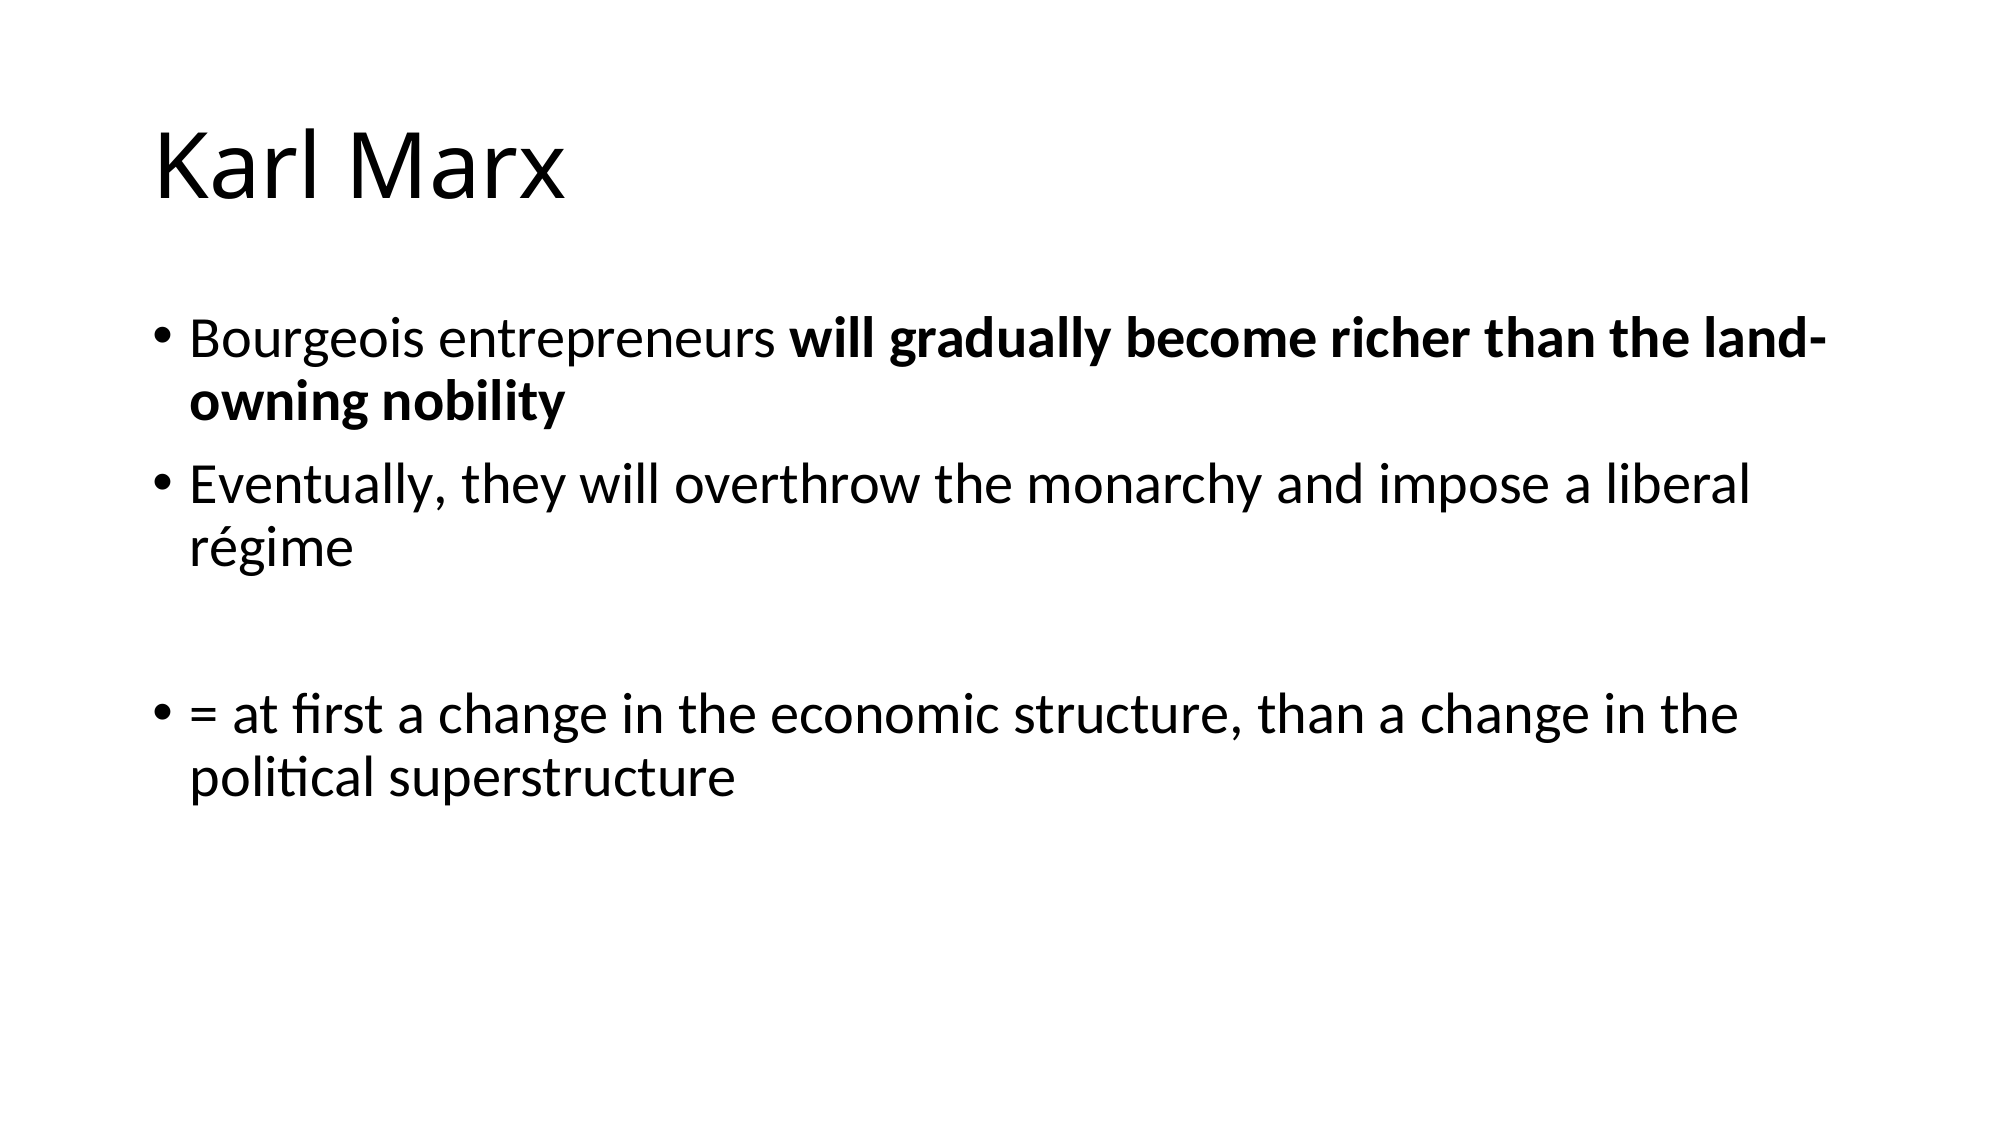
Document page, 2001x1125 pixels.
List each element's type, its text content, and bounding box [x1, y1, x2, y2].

title Karl Marx [137, 59, 1863, 278]
list Bourgeois entrepreneurs will gradually become richer than the land-owning nobility Eventually, they will overthrow the monarchy and impose a liberal régime = at first a change in the economic structure, than a change in the political superstructure [137, 299, 1863, 1014]
